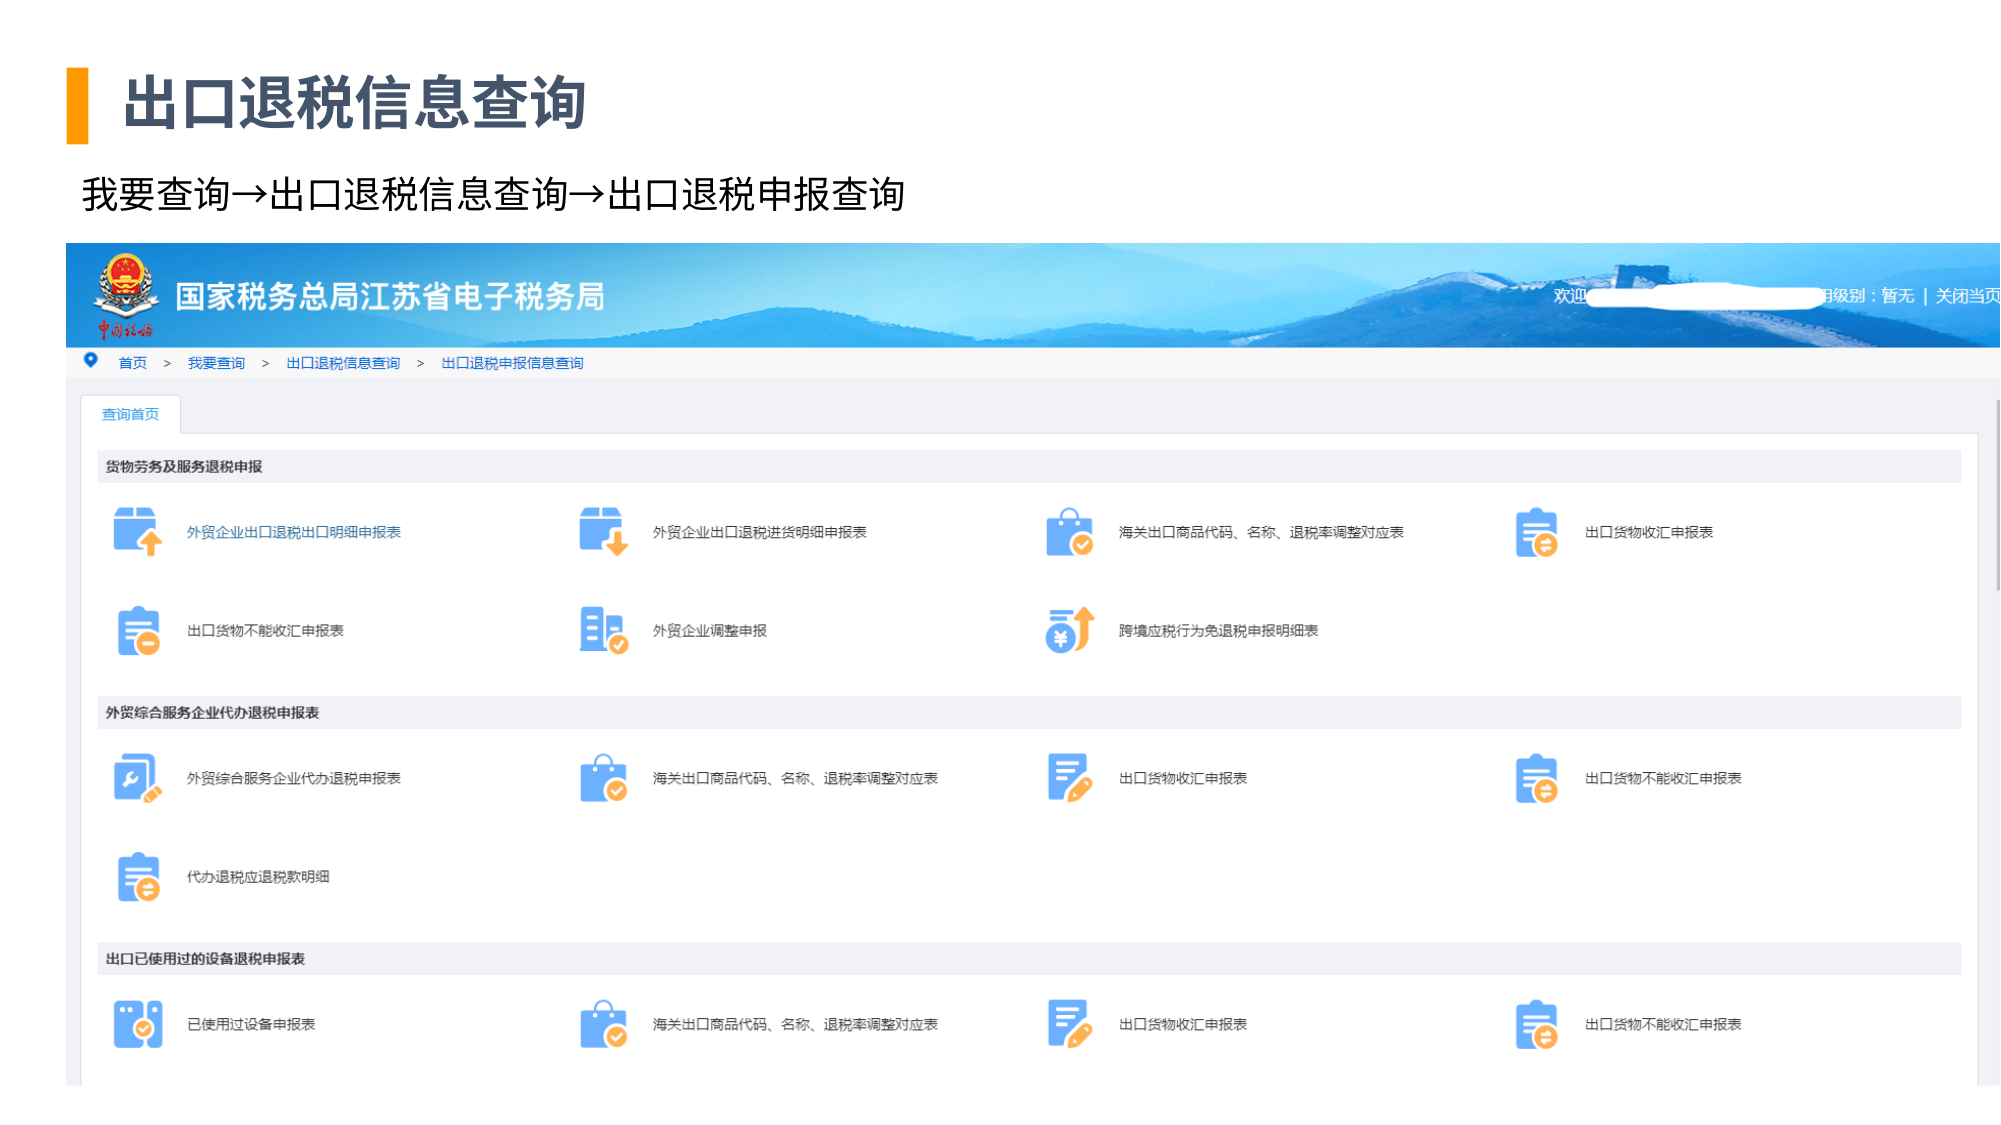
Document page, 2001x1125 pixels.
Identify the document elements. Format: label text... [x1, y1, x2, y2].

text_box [66, 58, 606, 145]
picture [66, 243, 2000, 1096]
text_box 我要查询→出口退税信息查询→出口退税申报查询 [66, 163, 1084, 224]
